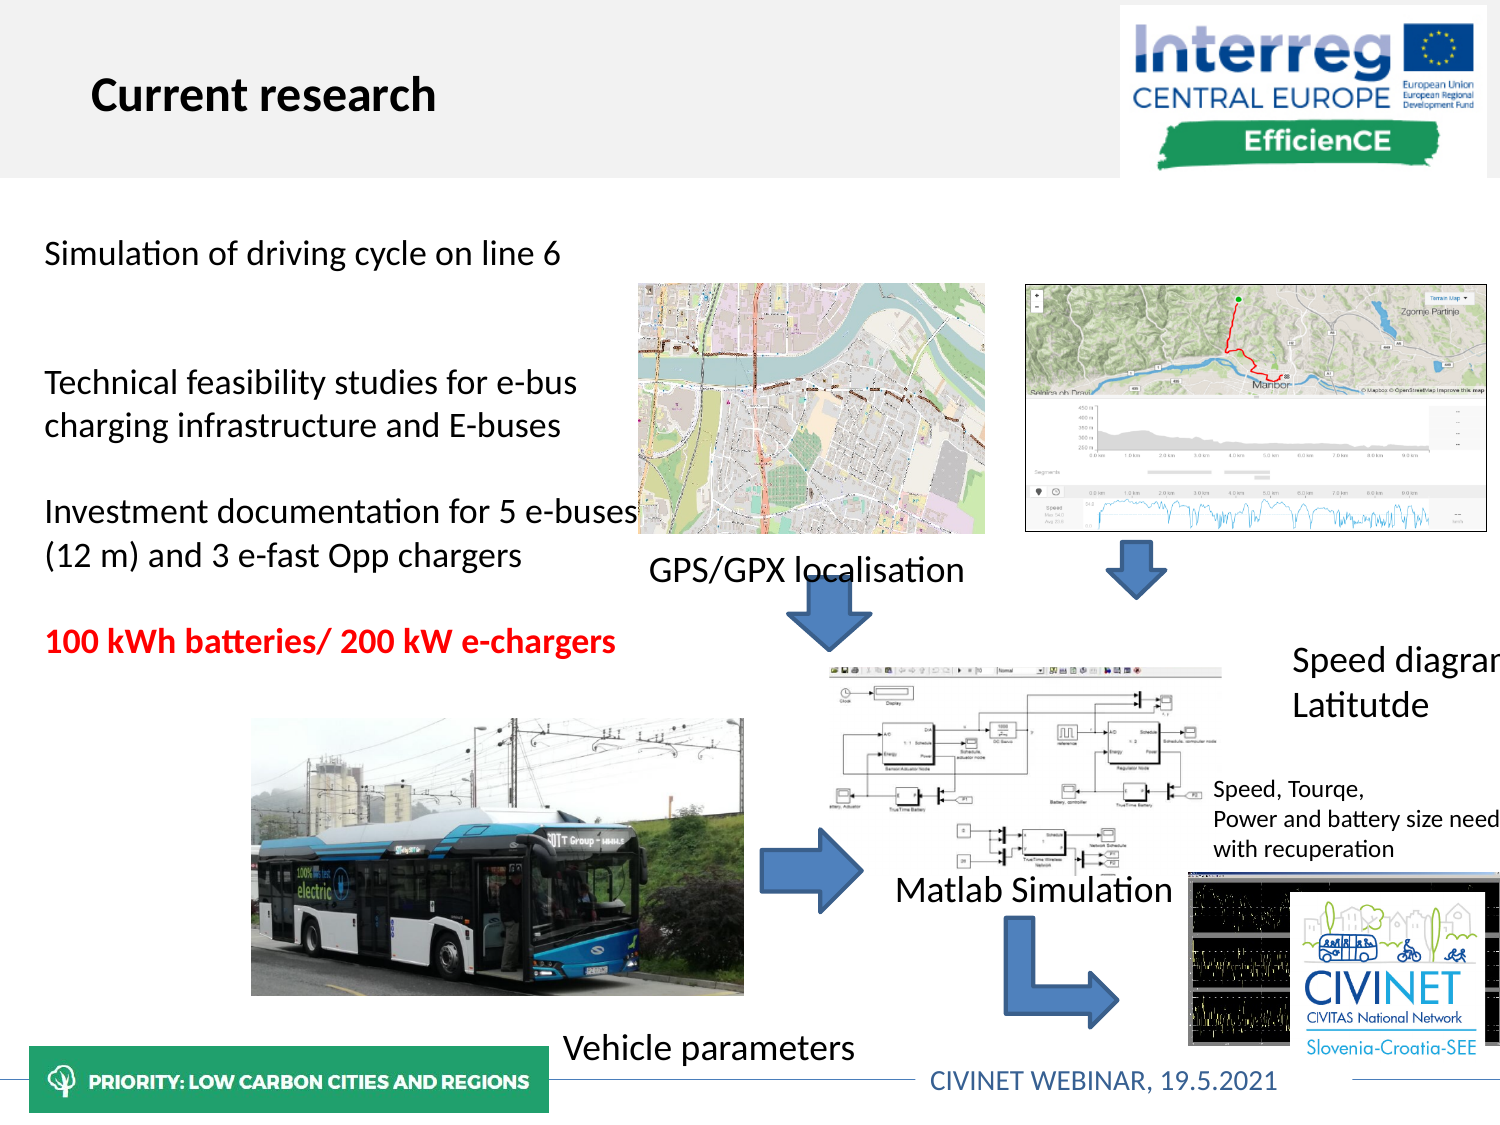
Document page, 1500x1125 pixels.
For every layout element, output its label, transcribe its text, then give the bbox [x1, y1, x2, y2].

picture [251, 718, 744, 996]
text_box [1003, 917, 1120, 1030]
picture [638, 283, 986, 534]
text_box Speed, Tourqe, Power and battery size needed with recuperation [1225, 764, 1500, 870]
text_box [759, 827, 851, 915]
picture [1025, 284, 1488, 533]
text_box Vehicle parameters [548, 1015, 1049, 1045]
text_box [0, 0, 1500, 180]
text_box Simulation of driving cycle on line 6 Technical feasibility studies for e-bus charging infrastructure and E-buses Investment documentation for 5 e-buses (12 m) and 3 e-fast Opp chargers 100 kWh batteries/ 200 kW e-chargers [29, 217, 666, 673]
text_box [1133, 541, 1168, 601]
text_box Speed diagram Latitutde [1277, 627, 1500, 732]
picture [1120, 5, 1488, 189]
picture [829, 666, 1500, 1063]
text_box [786, 598, 873, 652]
text_box Matlab Simulation [880, 885, 1182, 917]
text_box GPS/GPX localisation [633, 537, 1134, 598]
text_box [0, 1046, 1500, 1113]
text_box Current research [76, 54, 1115, 130]
